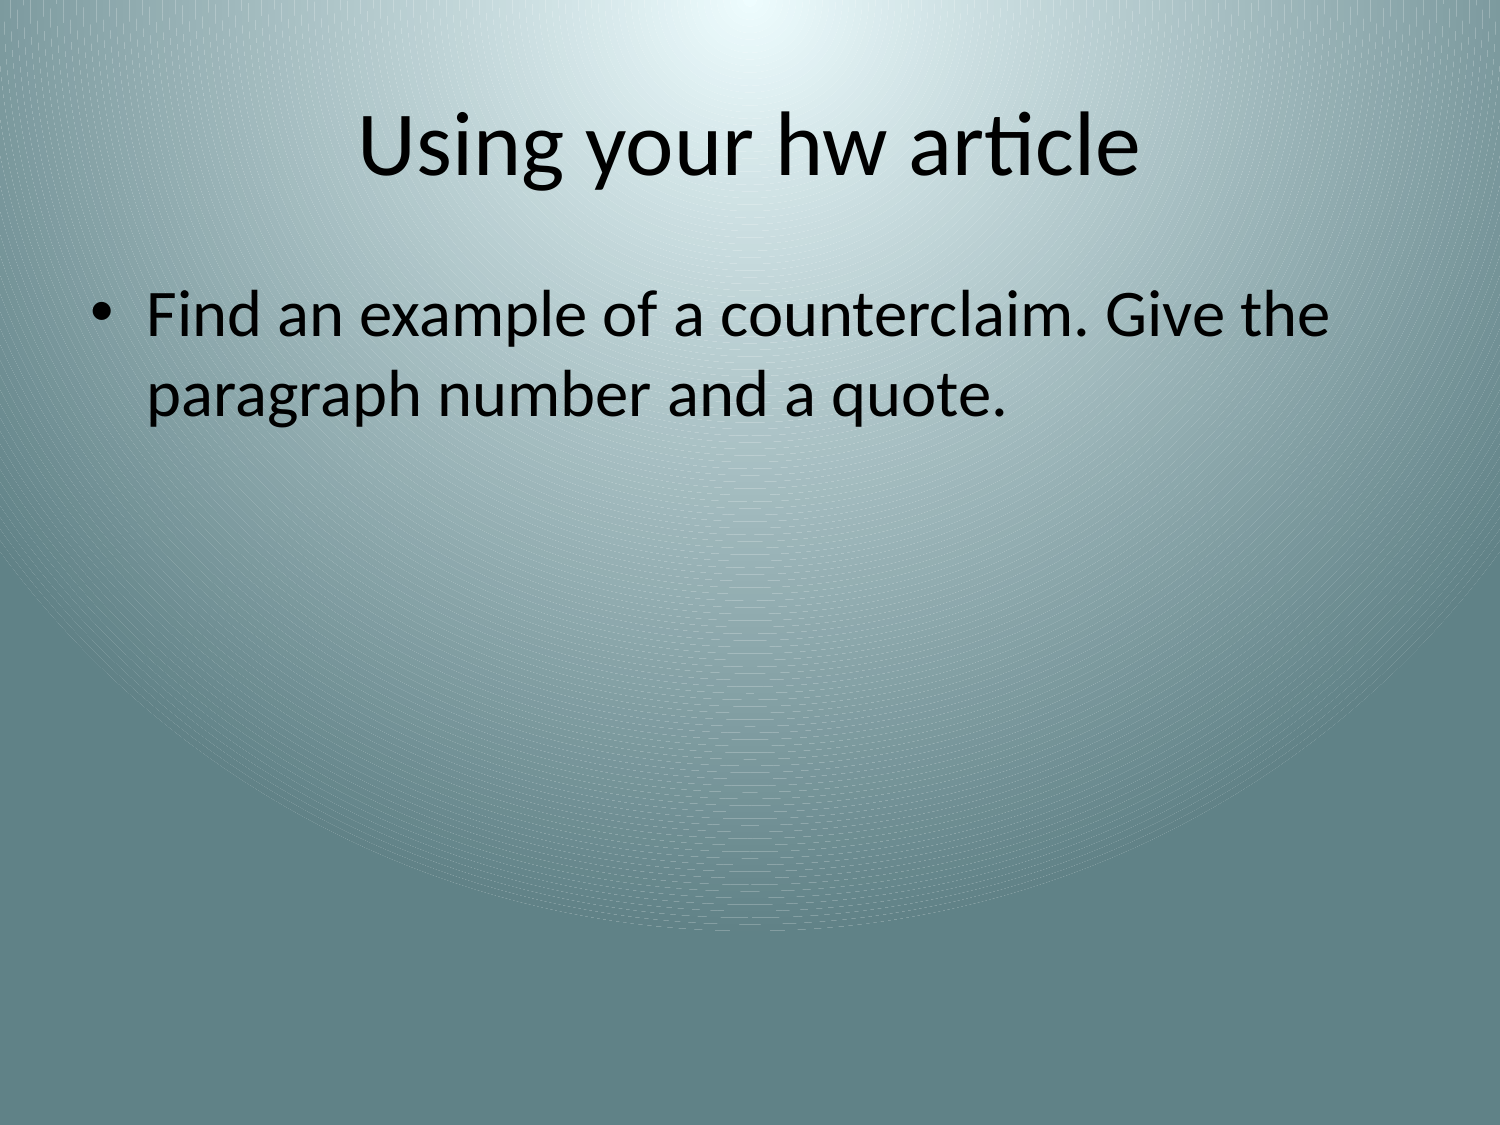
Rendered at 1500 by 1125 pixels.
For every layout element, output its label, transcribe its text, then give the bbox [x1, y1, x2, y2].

list Find an example of a counterclaim. Give the paragraph number and a quote. [75, 262, 1425, 1005]
title Using your hw article [75, 45, 1425, 233]
